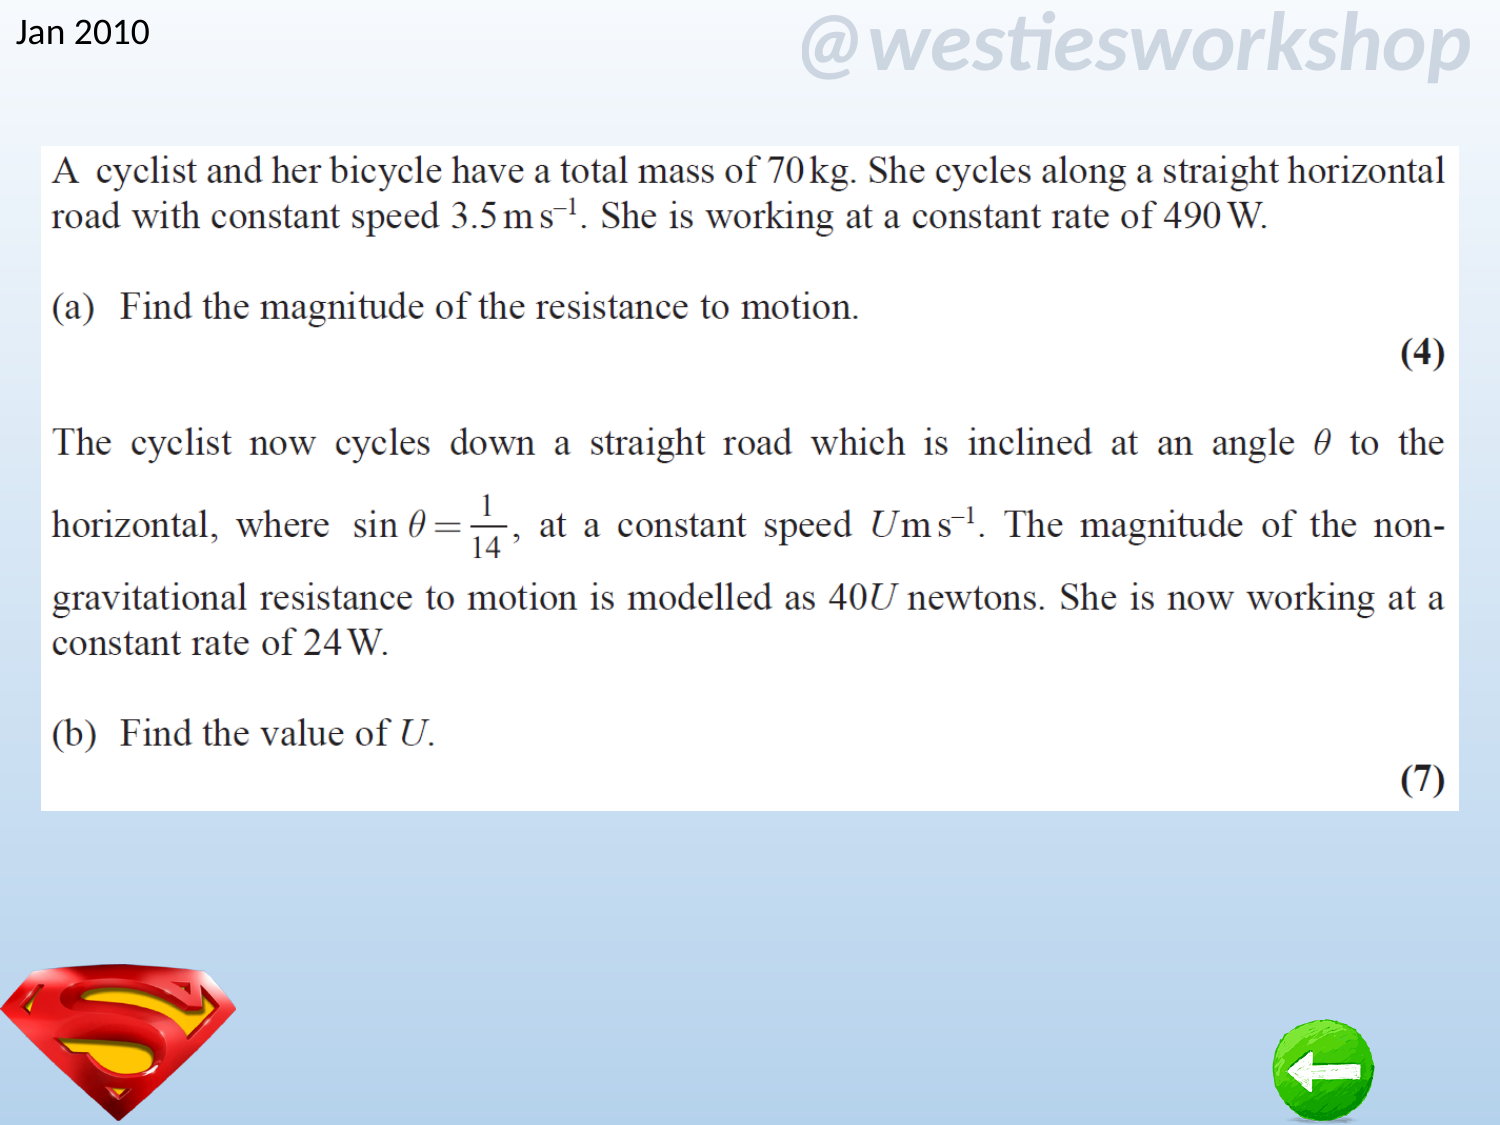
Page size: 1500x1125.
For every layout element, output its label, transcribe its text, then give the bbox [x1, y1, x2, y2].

picture [0, 964, 236, 1121]
picture [1270, 1019, 1376, 1125]
picture [41, 146, 1459, 811]
text_box Jan 2010 [1, 0, 165, 60]
